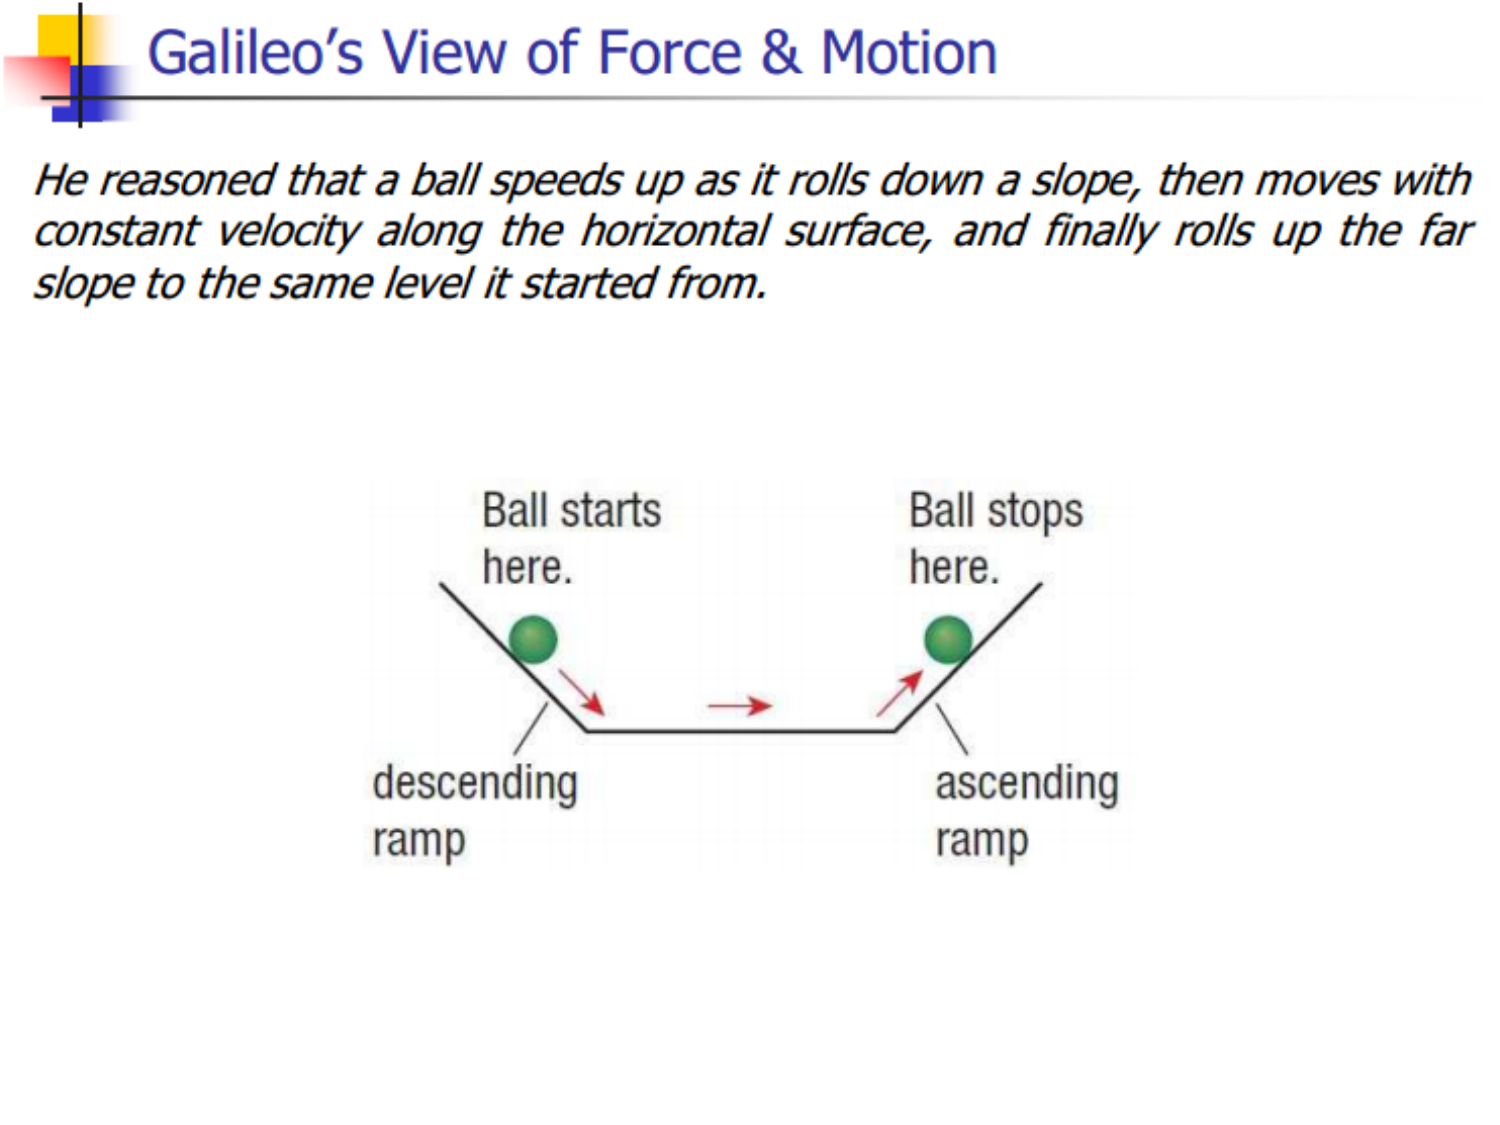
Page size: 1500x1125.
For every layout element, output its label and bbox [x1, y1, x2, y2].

picture [0, 0, 1500, 920]
